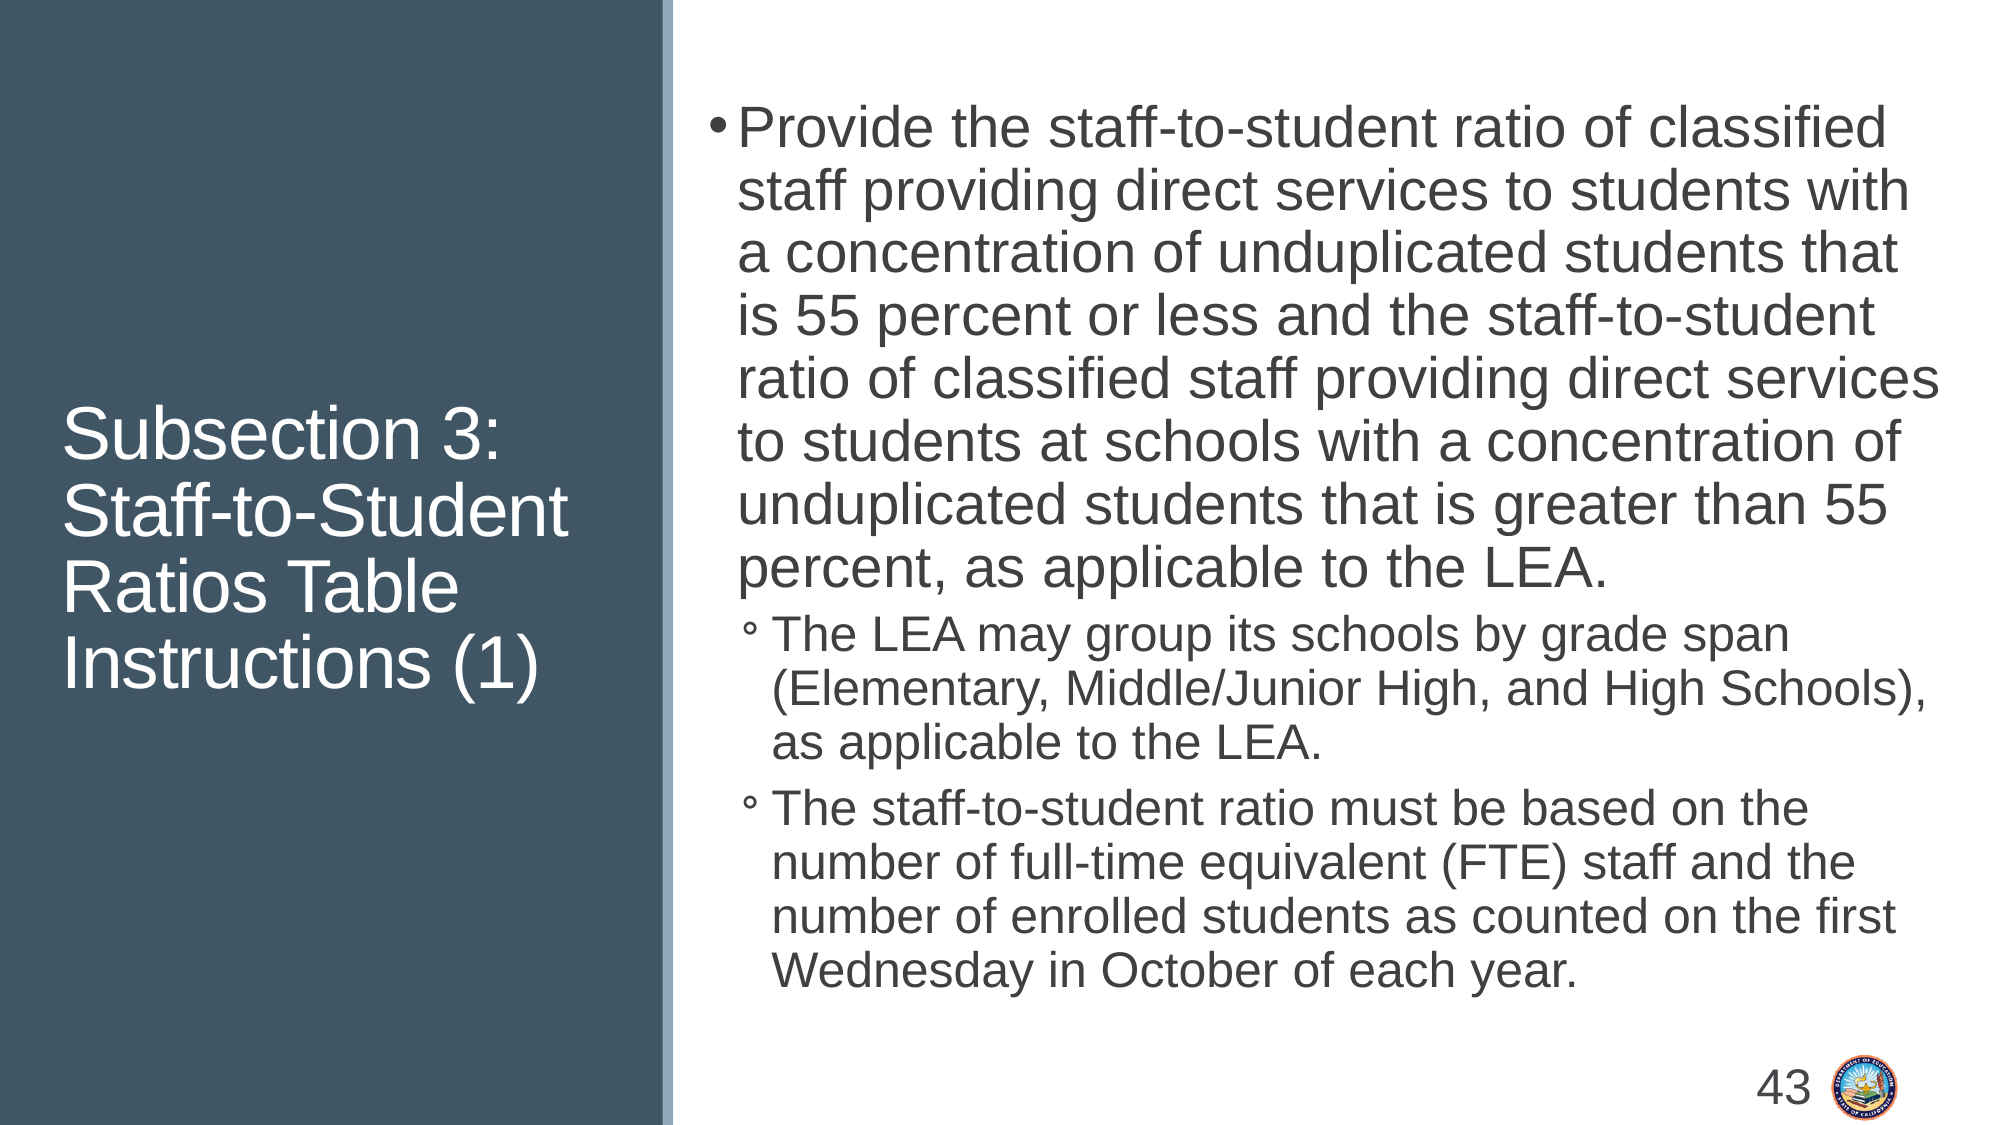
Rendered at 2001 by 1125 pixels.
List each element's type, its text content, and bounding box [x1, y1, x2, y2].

slide_number 43 [1611, 1054, 1827, 1115]
picture [1831, 1055, 1899, 1122]
title Subsection 3: Staff-to-Student Ratios Table Instructions (1) [46, 61, 622, 712]
list Provide the staff-to-student ratio of classified staff providing direct services to students with a concentration of unduplicated students that is 55 percent or less and the staff-to-student ratio of classified staff providing direct services to students at schools with a concentration of unduplicated students that is greater than 55 percent, as applicable to the LEA. The LEA may group its schools by grade span (Elementary, Middle/Junior High, and High Schools), as applicable to the LEA. The staff-to-student ratio must be based on the number of full-time equivalent (FTE) staff and the number of enrolled students as counted on the first Wednesday in October of each year. [700, 61, 1953, 1035]
